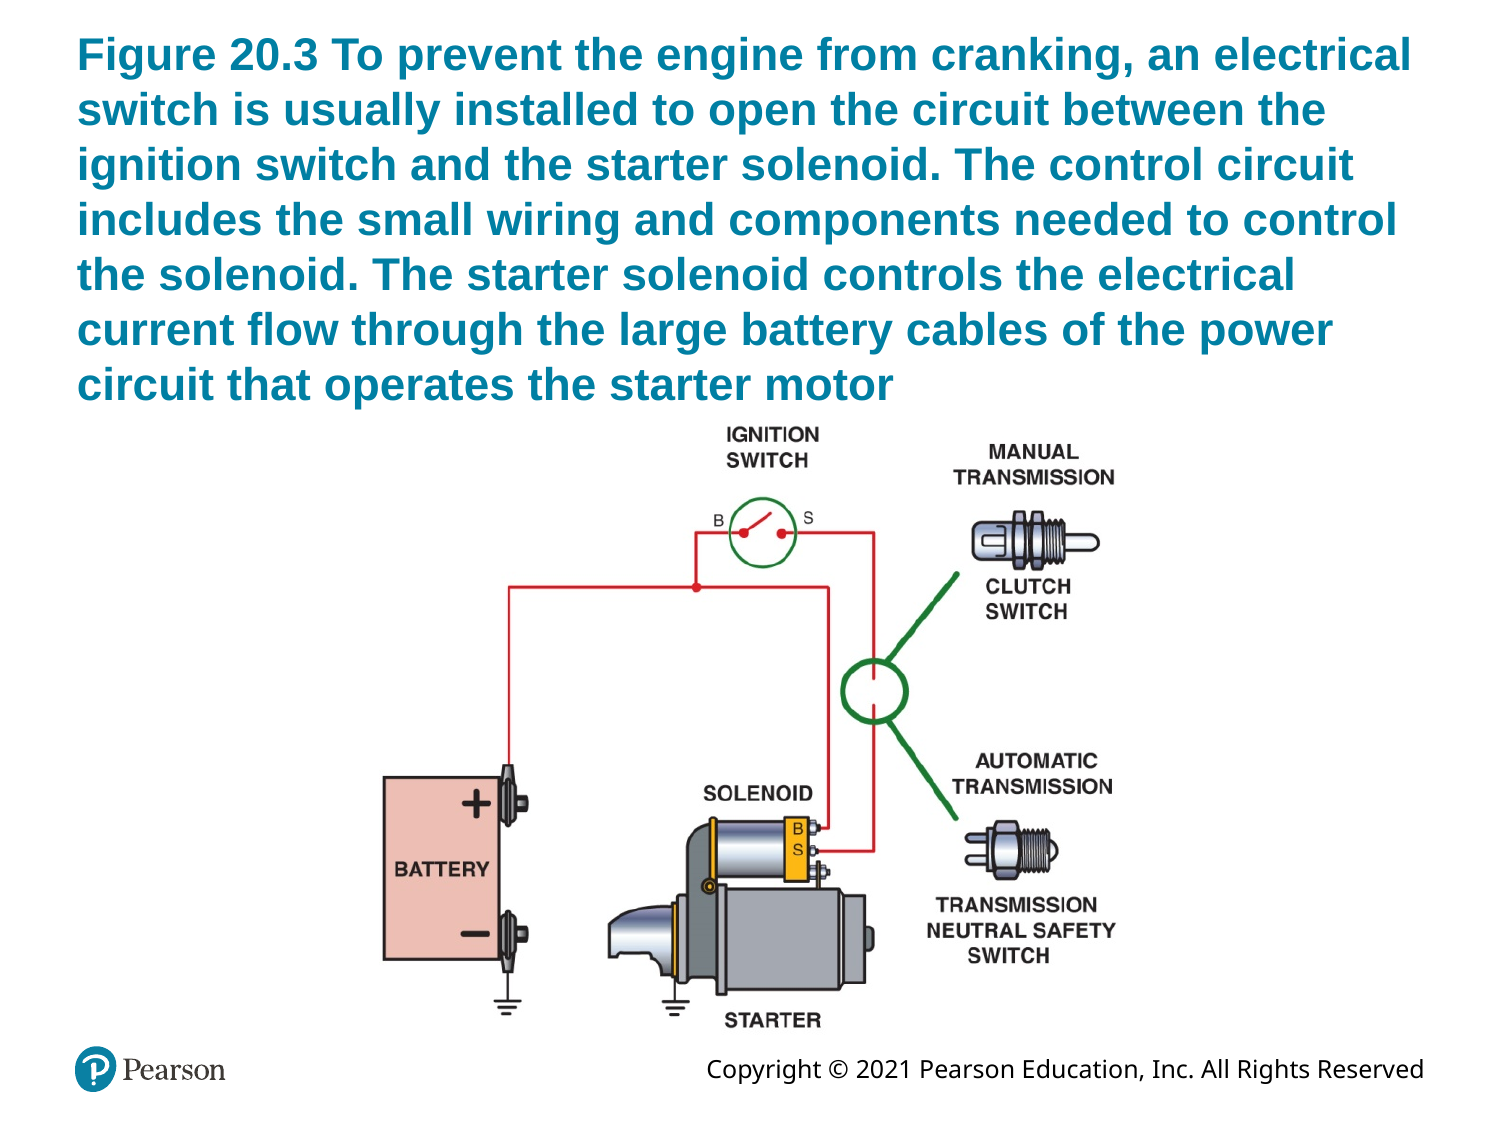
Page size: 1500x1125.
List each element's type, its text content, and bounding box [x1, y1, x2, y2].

picture [379, 419, 1119, 1036]
title Figure 20.3 To prevent the engine from cranking, an electrical switch is usually installed to open the circuit between the ignition switch and the starter solenoid. The control circuit includes the small wiring and components needed to control the solenoid. The starter solenoid controls the electrical current flow through the large battery cables of the power circuit that operates the starter motor [76, 24, 1423, 410]
